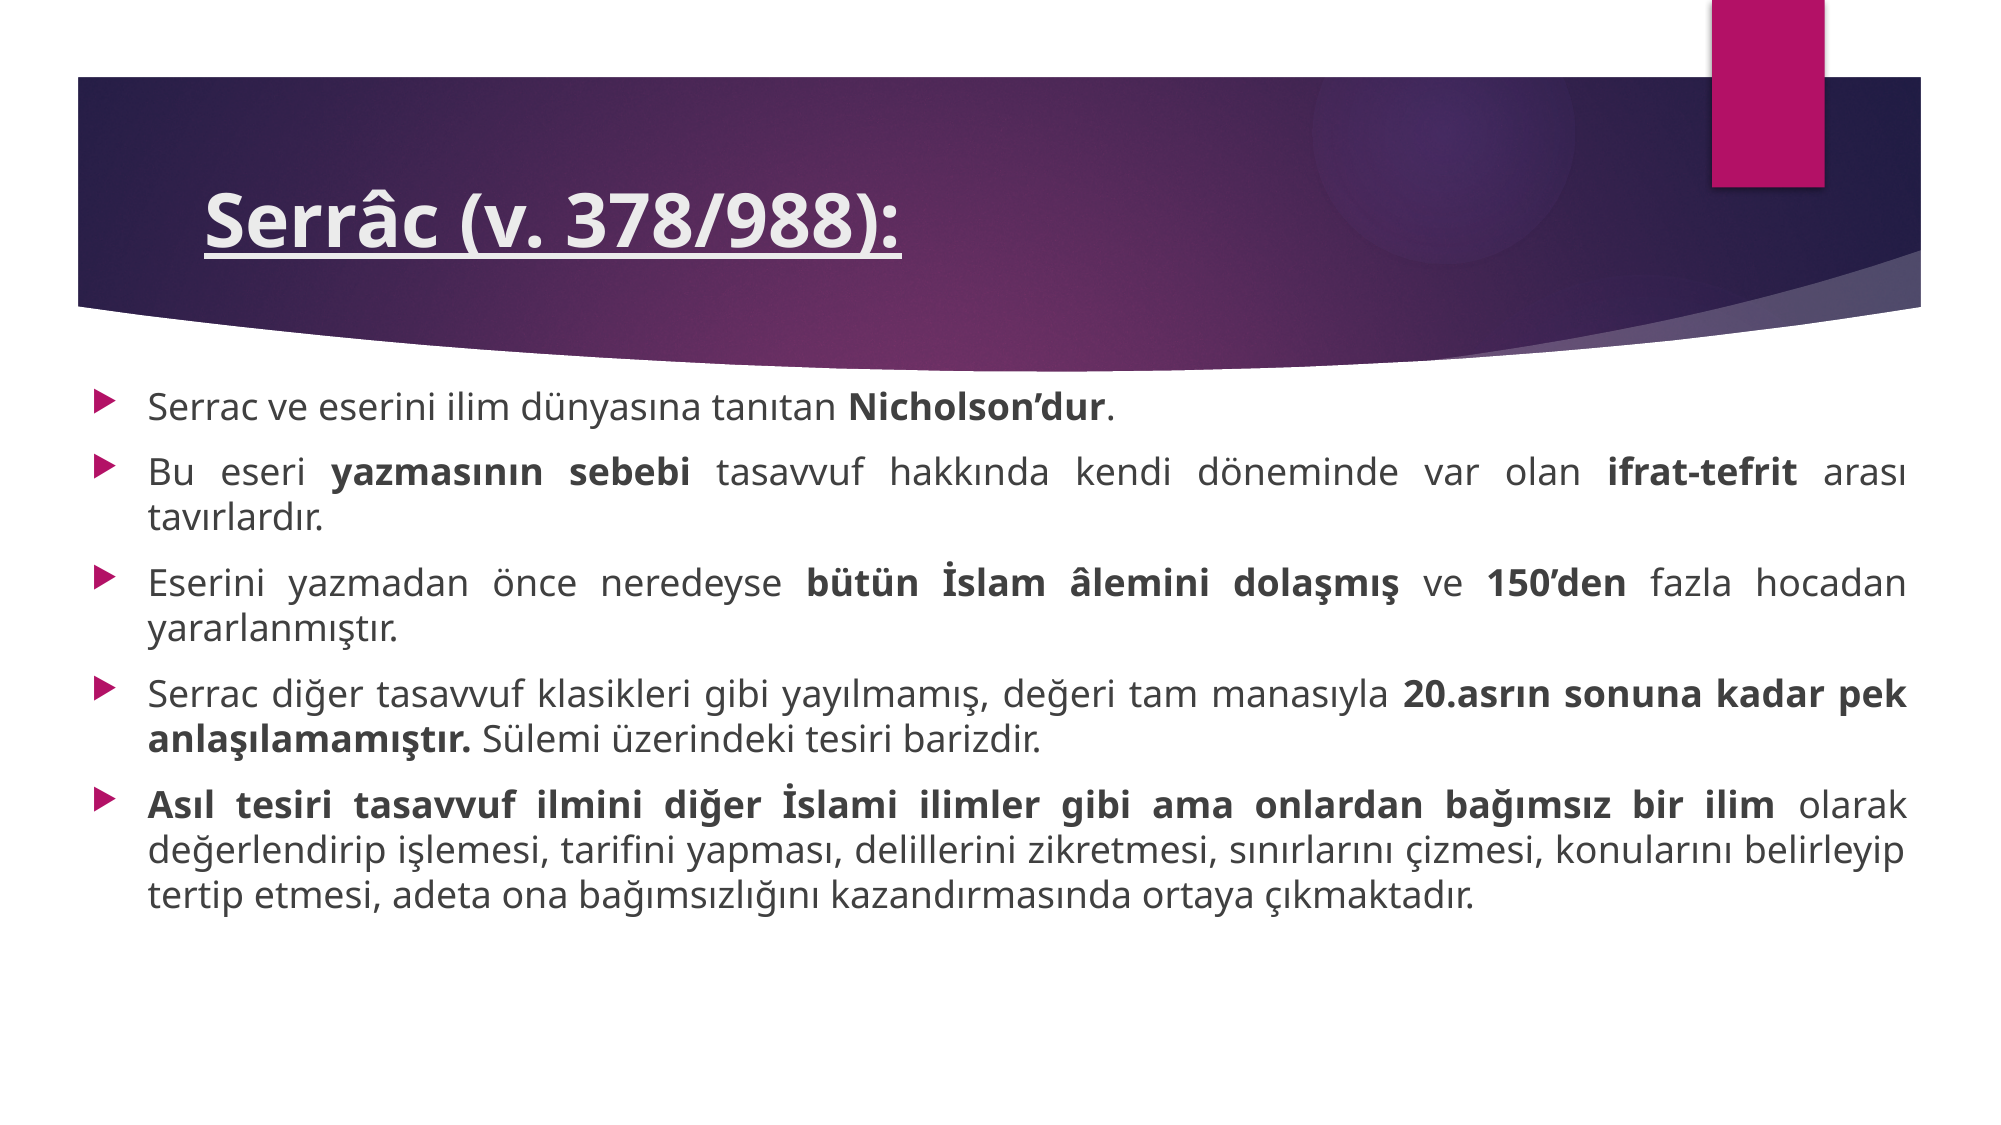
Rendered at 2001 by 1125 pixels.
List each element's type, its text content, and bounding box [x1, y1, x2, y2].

title Serrâc (v. 378/988): [189, 159, 1627, 276]
list Serrac ve eserini ilim dünyasına tanıtan Nicholson’dur. Bu eseri yazmasının sebebi tasavvuf hakkında kendi döneminde var olan ifrat-tefrit arası tavırlardır. Eserini yazmadan önce neredeyse bütün İslam âlemini dolaşmış ve 150’den fazla hocadan yararlanmıştır. Serrac diğer tasavvuf klasikleri gibi yayılmamış, değeri tam manasıyla 20.asrın sonuna kadar pek anlaşılamamıştır. Sülemi üzerindeki tesiri barizdir. Asıl tesiri tasavvuf ilmini diğer İslami ilimler gibi ama onlardan bağımsız bir ilim olarak değerlendirip işlemesi, tarifini yapması, delillerini zikretmesi, sınırlarını çizmesi, konularını belirleyip tertip etmesi, adeta ona bağımsızlığını kazandırmasında ortaya çıkmaktadır. [76, 375, 1923, 1102]
